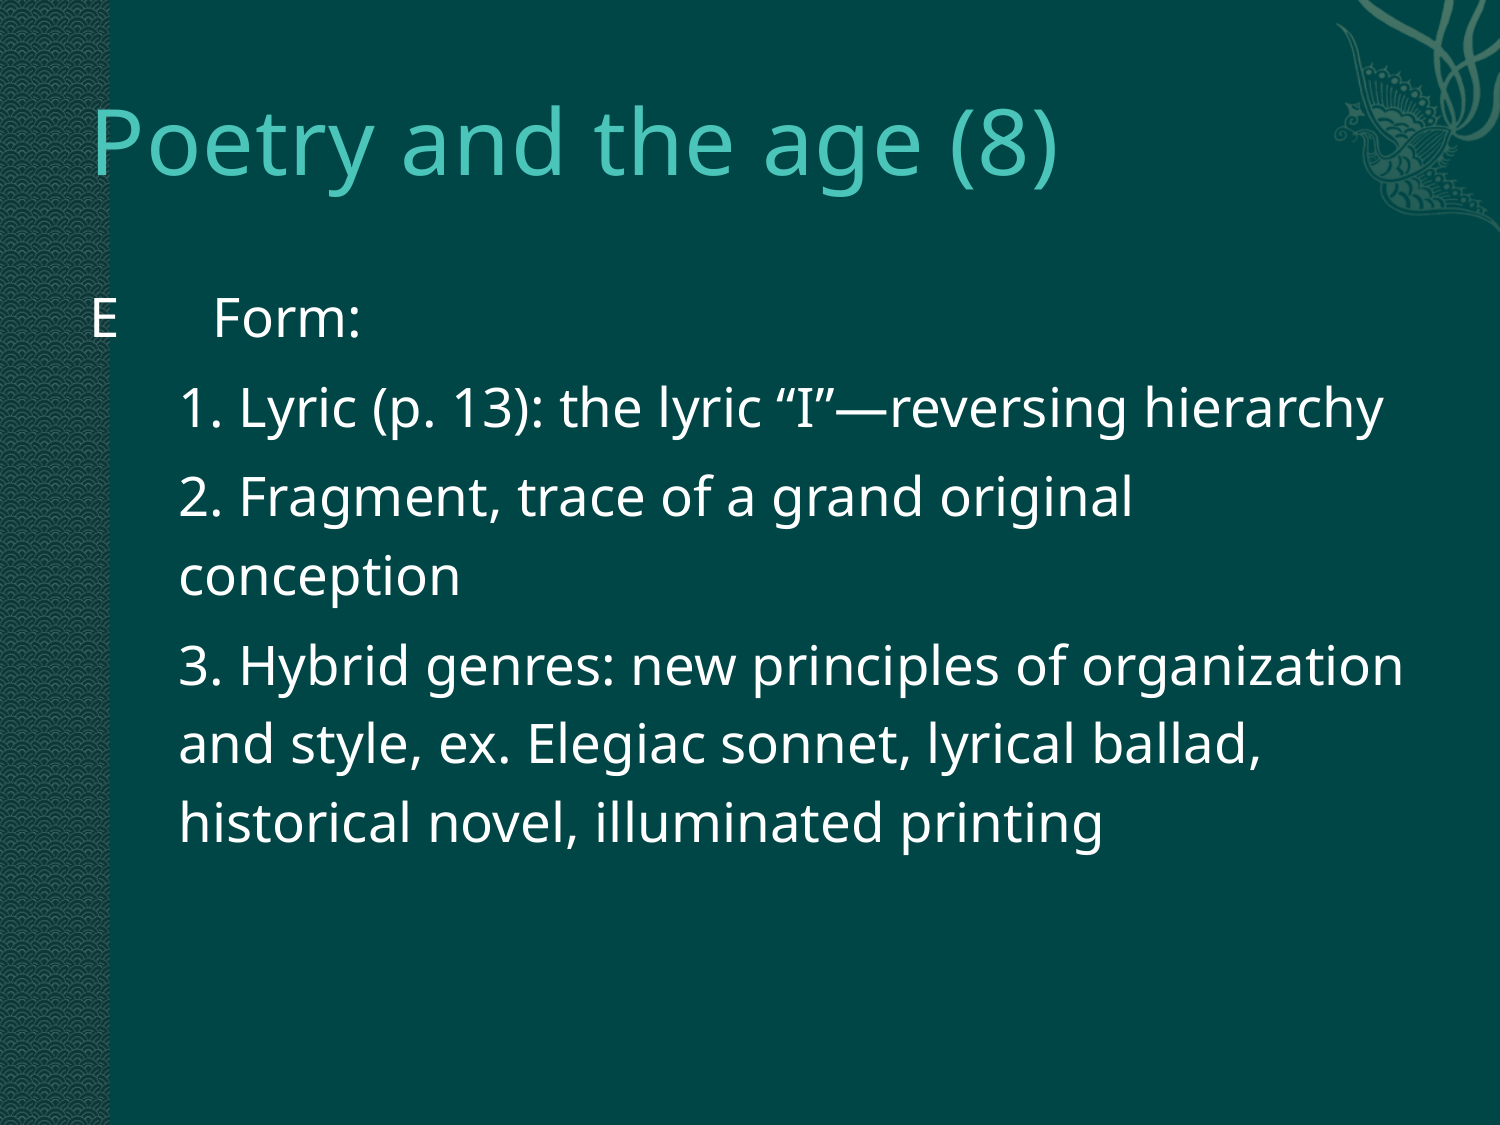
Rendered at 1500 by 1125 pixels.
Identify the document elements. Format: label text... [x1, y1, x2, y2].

title Poetry and the age (8) [75, 45, 1351, 233]
picture [0, 0, 110, 1125]
list E Form: 1. Lyric (p. 13): the lyric “I”—reversing hierarchy 2. Fragment, trace of a grand original conception 3. Hybrid genres: new principles of organization and style, ex. Elegiac sonnet, lyrical ballad, historical novel, illuminated printing [75, 262, 1425, 1005]
